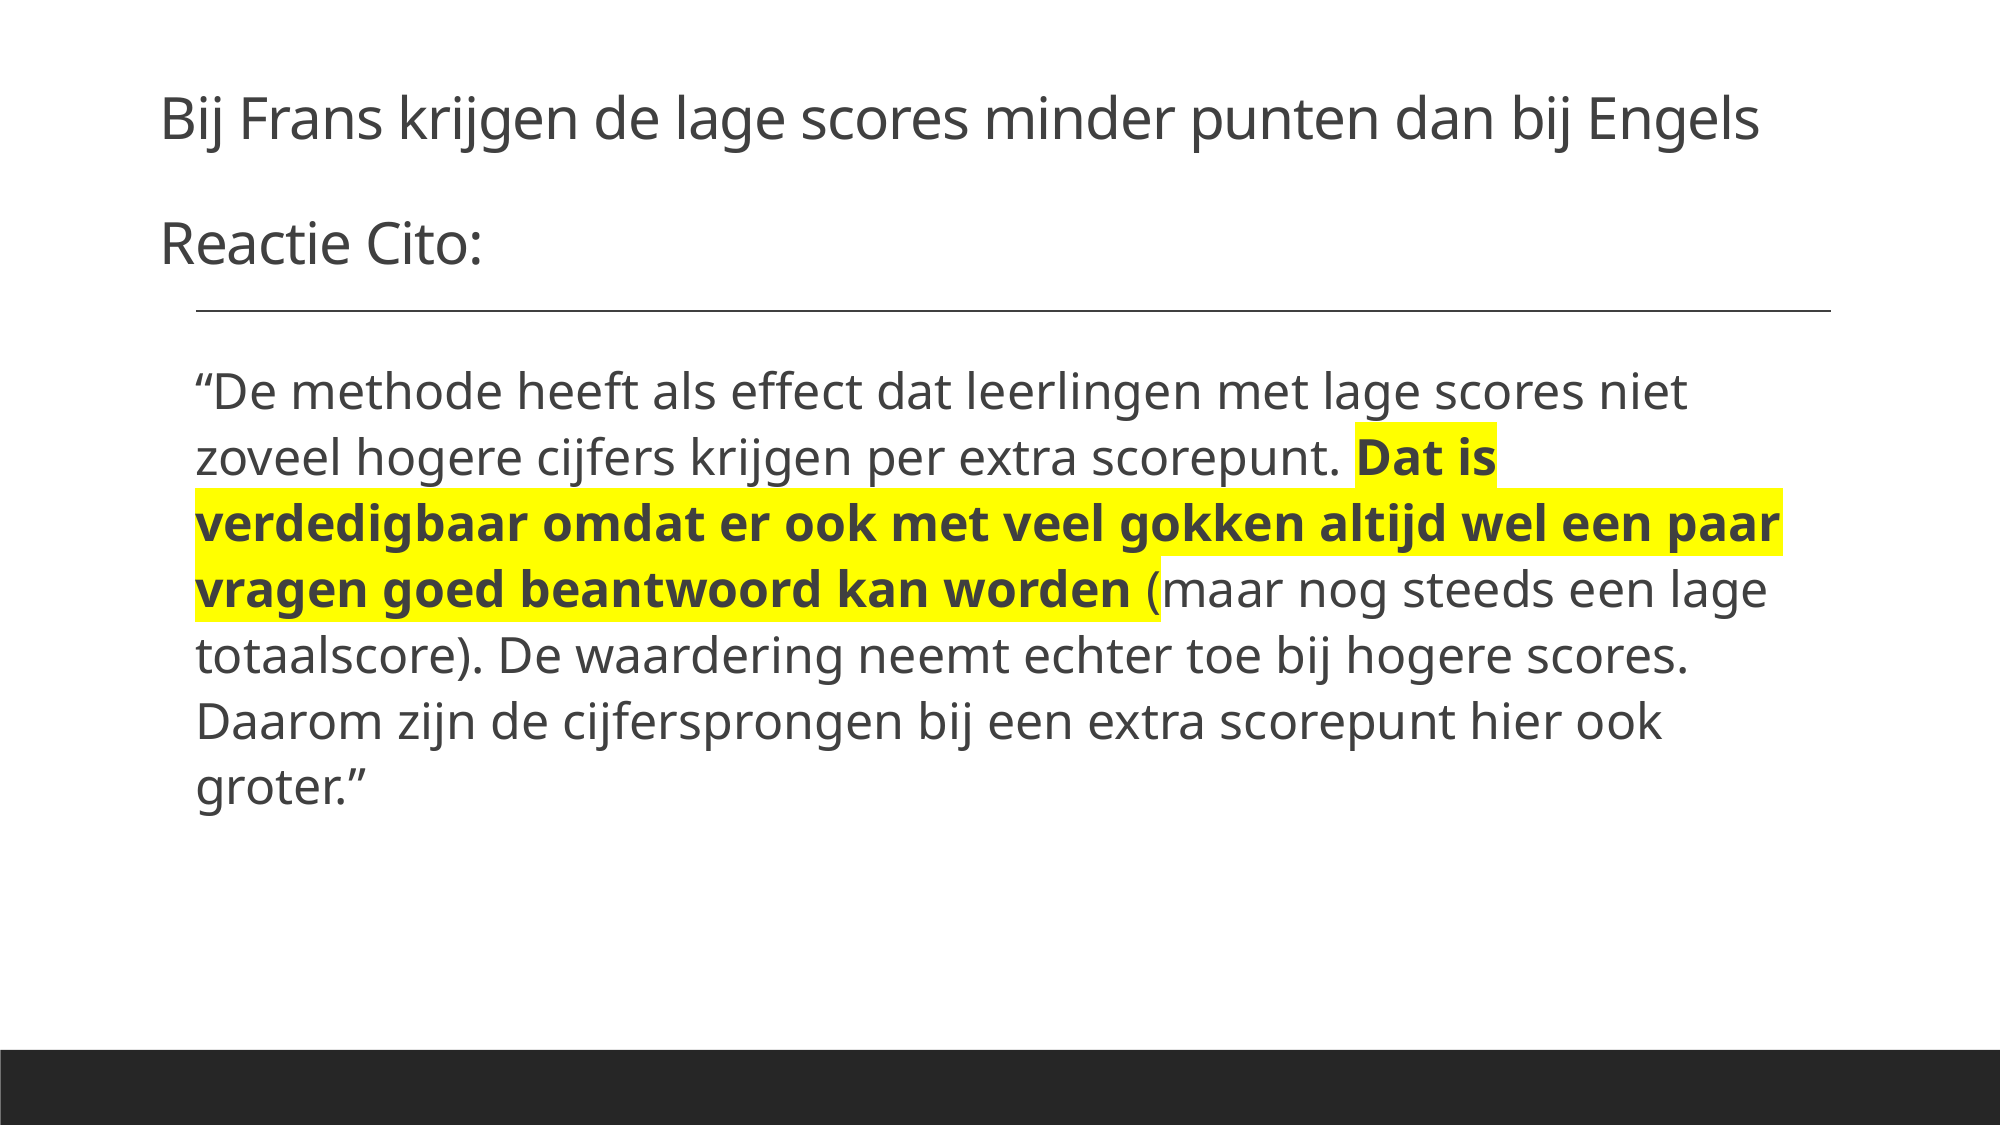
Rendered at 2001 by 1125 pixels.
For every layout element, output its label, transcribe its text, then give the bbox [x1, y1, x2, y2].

title Bij Frans krijgen de lage scores minder punten dan bij Engels Reactie Cito: [144, 47, 1881, 285]
list “De methode heeft als effect dat leerlingen met lage scores niet zoveel hogere cijfers krijgen per extra scorepunt. Dat is verdedigbaar omdat er ook met veel gokken altijd wel een paar vragen goed beantwoord kan worden (maar nog steeds een lage totaalscore). De waardering neemt echter toe bij hogere scores. Daarom zijn de cijfersprongen bij een extra scorepunt hier ook groter.” [180, 345, 1830, 963]
